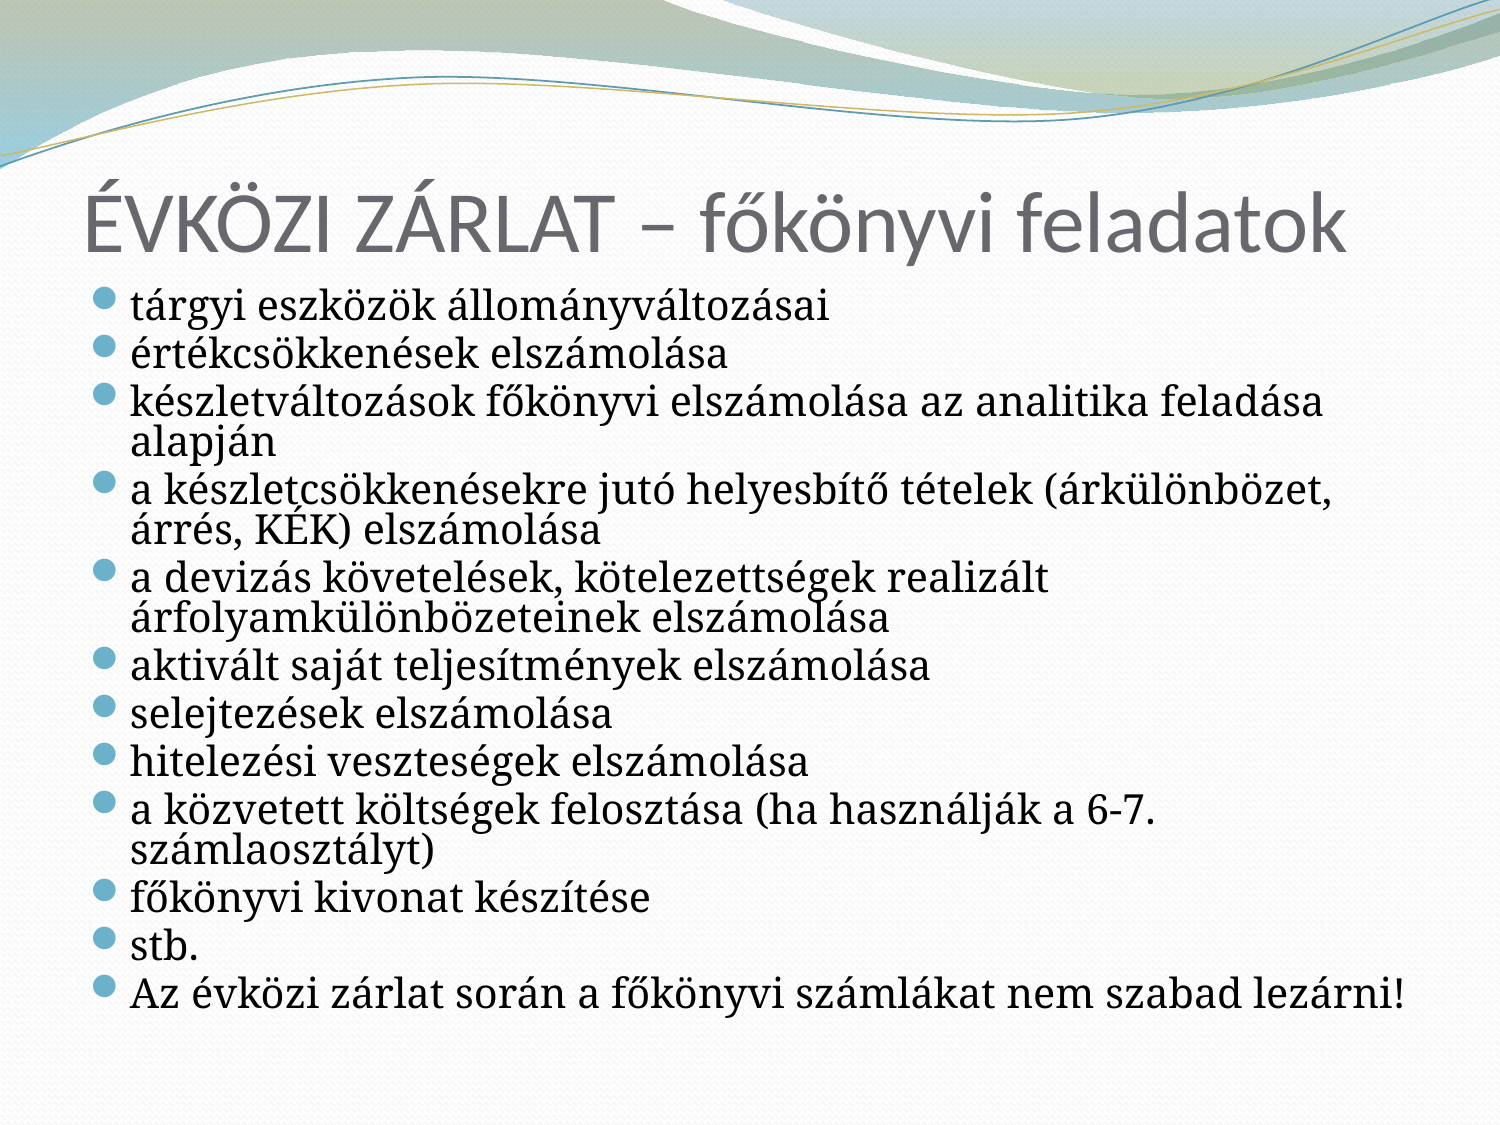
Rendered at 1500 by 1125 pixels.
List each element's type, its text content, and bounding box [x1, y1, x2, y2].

list tárgyi eszközök állományváltozásai értékcsökkenések elszámolása készletváltozások főkönyvi elszámolása az analitika feladása alapján a készletcsökkenésekre jutó helyesbítő tételek (árkülönbözet, árrés, KÉK) elszámolása a devizás követelések, kötelezettségek realizált árfolyamkülönbözeteinek elszámolása aktivált saját teljesítmények elszámolása selejtezések elszámolása hitelezési veszteségek elszámolása a közvetett költségek felosztása (ha használják a 6-7. számlaosztályt) főkönyvi kivonat készítése stb. Az évközi zárlat során a főkönyvi számlákat nem szabad lezárni! [75, 281, 1425, 1071]
title ÉVKÖZI ZÁRLAT – főkönyvi feladatok [82, 82, 1432, 270]
